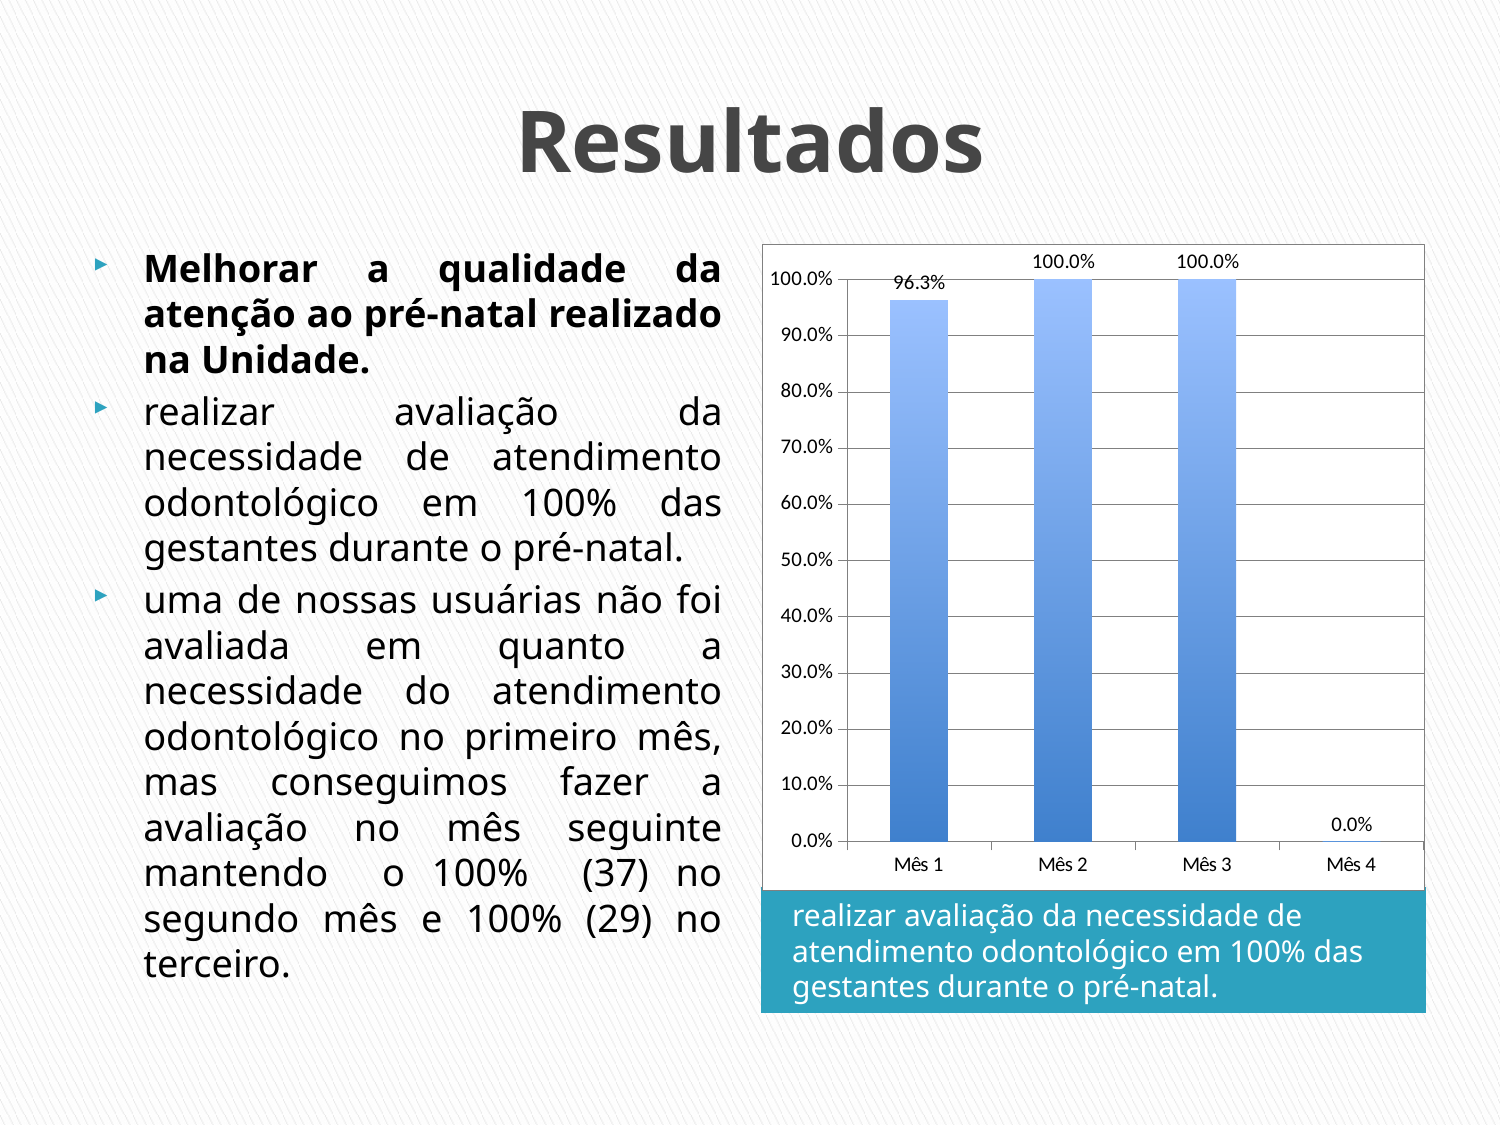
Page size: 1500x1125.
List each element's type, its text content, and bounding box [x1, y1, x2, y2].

chart [761, 243, 1426, 891]
list Melhorar a qualidade da atenção ao pré-natal realizado na Unidade. realizar avaliação da necessidade de atendimento odontológico em 100% das gestantes durante o pré-natal. uma de nossas usuárias não foi avaliada em quanto a necessidade do atendimento odontológico no primeiro mês, mas conseguimos fazer a avaliação no mês seguinte mantendo o 100% (37) no segundo mês e 100% (29) no terceiro. [75, 236, 738, 1012]
list realizar avaliação da necessidade de atendimento odontológico em 100% das gestantes durante o pré-natal. [761, 901, 1426, 1013]
title Resultados [75, 44, 1425, 233]
